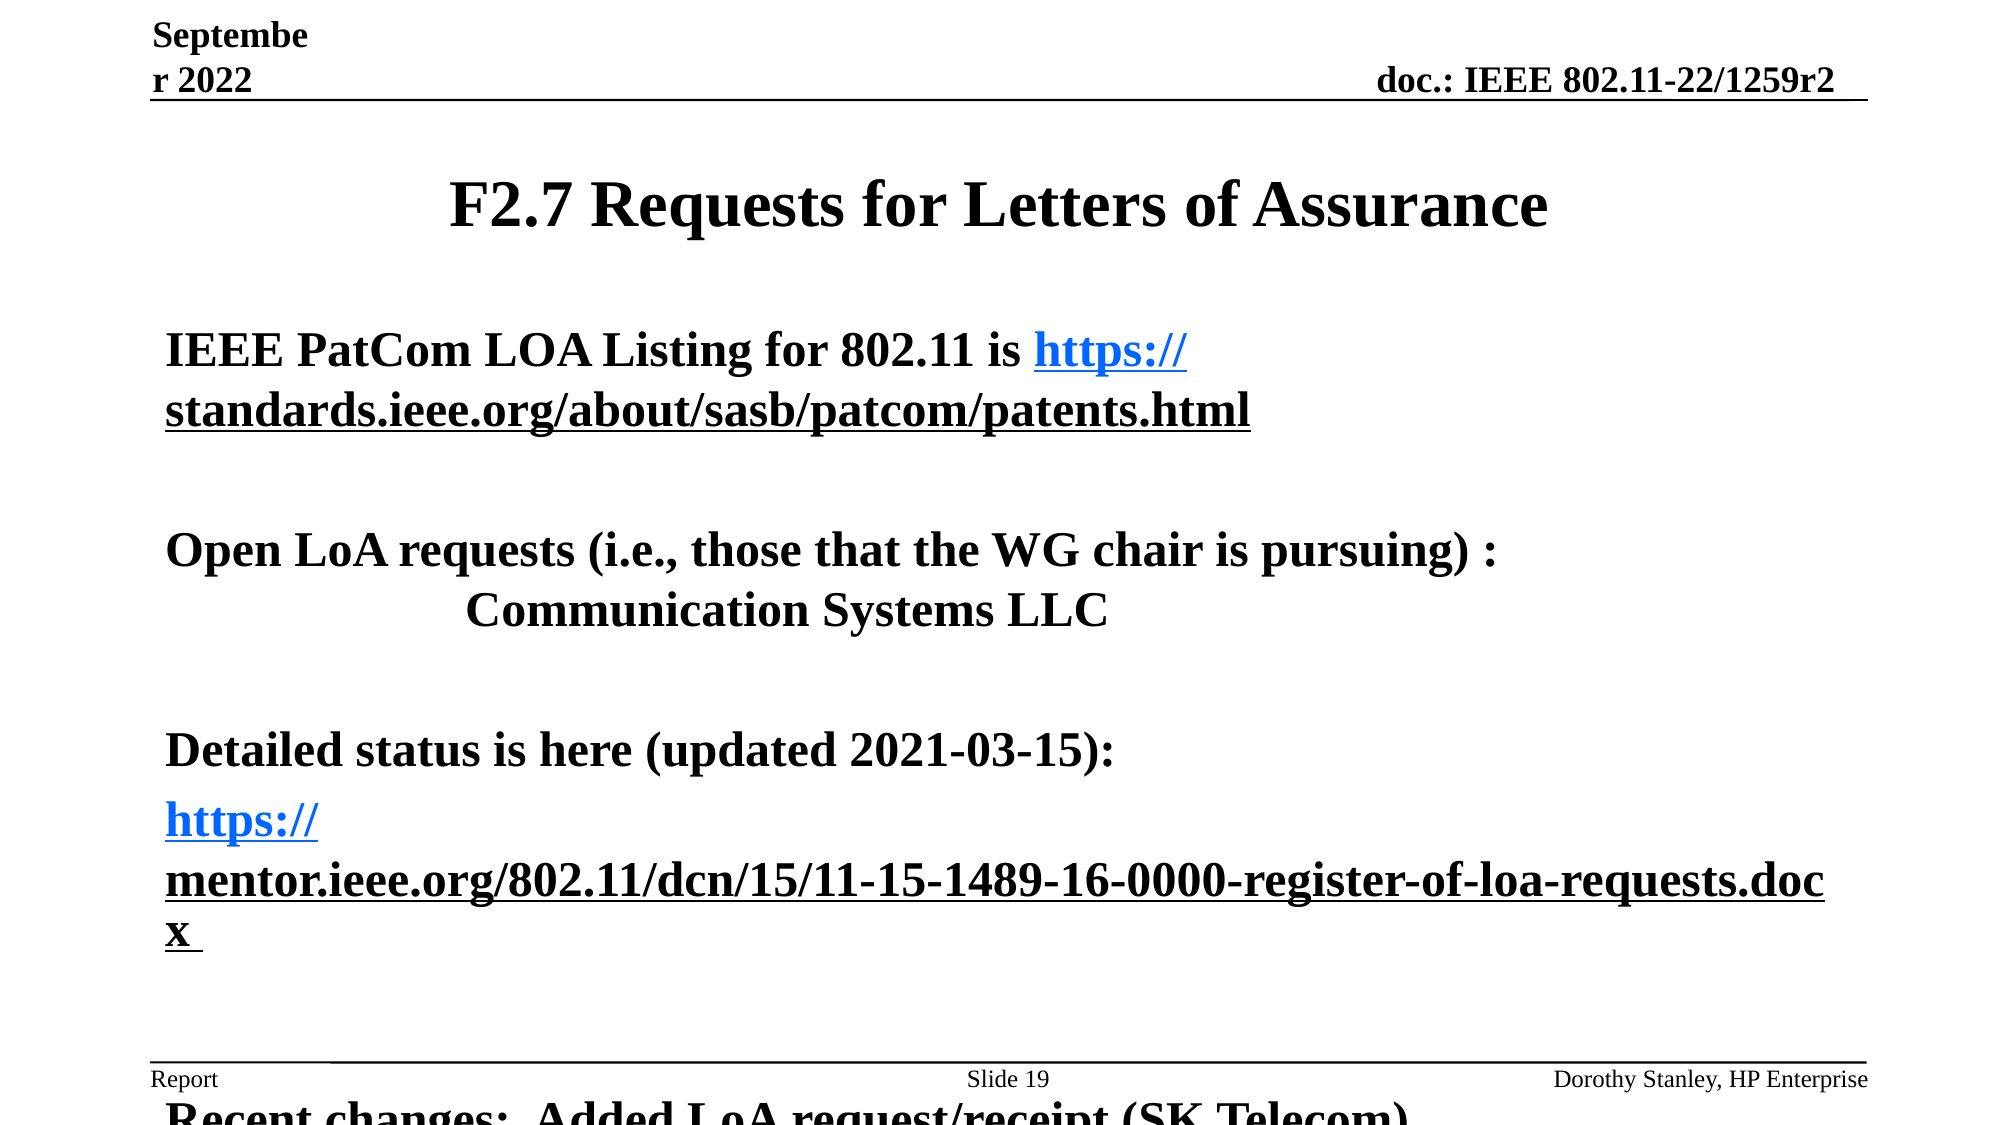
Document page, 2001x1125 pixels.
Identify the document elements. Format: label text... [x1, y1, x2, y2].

list IEEE PatCom LOA Listing for 802.11 is https://standards.ieee.org/about/sasb/patcom/patents.html Open LoA requests (i.e., those that the WG chair is pursuing) : Communication Systems LLC Detailed status is here (updated 2021-03-15): https://mentor.ieee.org/802.11/dcn/15/11-15-1489-16-0000-register-of-loa-requests.docx Recent changes: Added LoA request/receipt (SK Telecom) [150, 309, 1850, 1063]
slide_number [152, 54, 312, 101]
footer Dorothy Stanley, HP Enterprise [1513, 1061, 1869, 1093]
slide_number Slide 19 [964, 1061, 1053, 1093]
title F2.7 Requests for Letters of Assurance [150, 112, 1850, 288]
